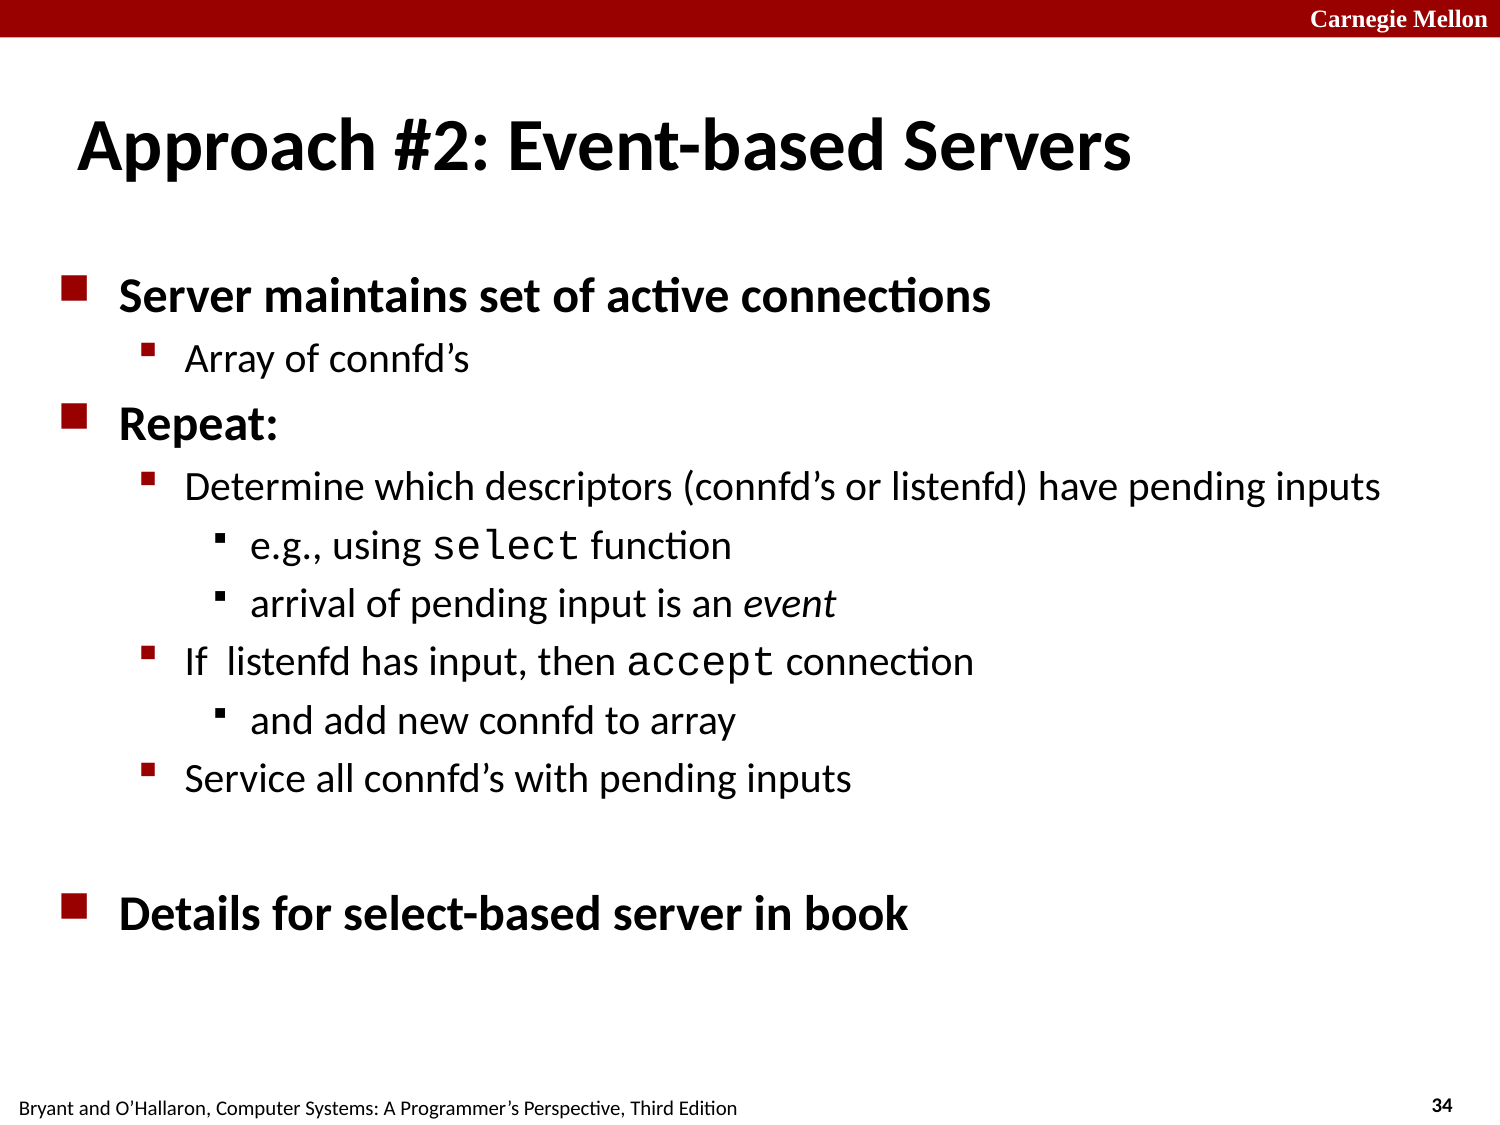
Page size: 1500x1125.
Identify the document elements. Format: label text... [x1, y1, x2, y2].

title Approach #2: Event-based Servers [62, 93, 1337, 188]
list Server maintains set of active connections Array of connfd’s Repeat: Determine which descriptors (connfd’s or listenfd) have pending inputs e.g., using select function arrival of pending input is an event If listenfd has input, then accept connection and add new connfd to array Service all connfd’s with pending inputs Details for select-based server in book [47, 254, 1411, 1024]
